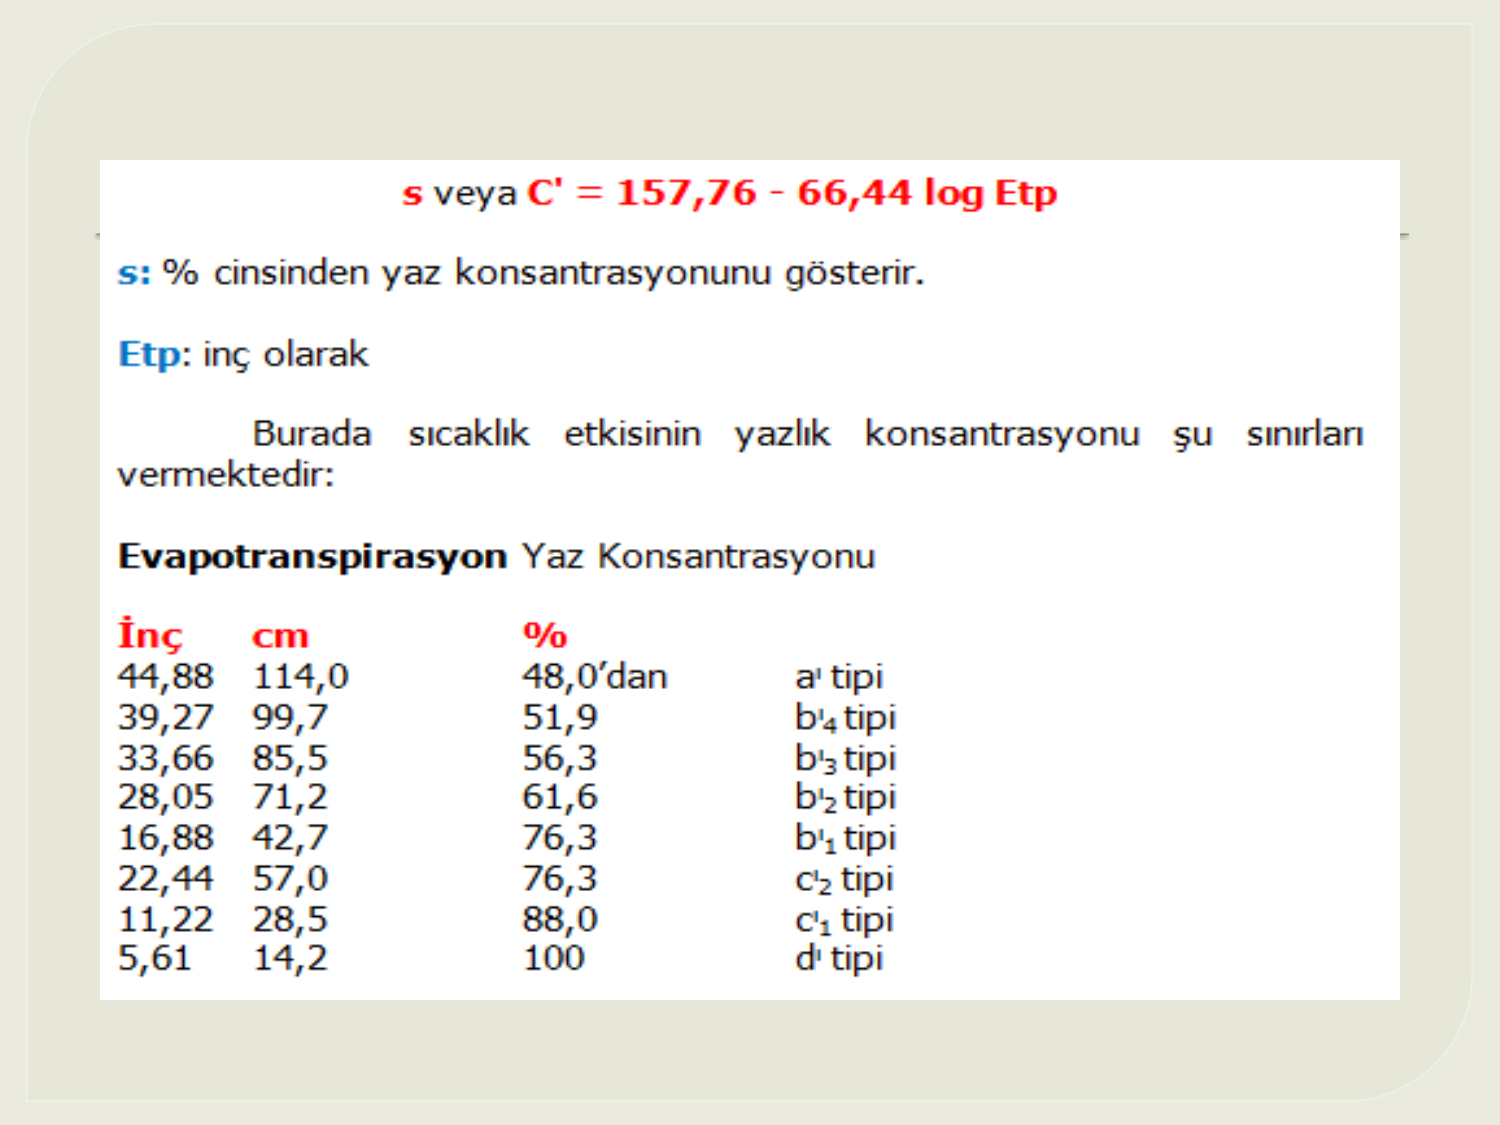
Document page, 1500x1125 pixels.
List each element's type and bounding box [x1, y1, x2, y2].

list [100, 160, 1400, 1000]
